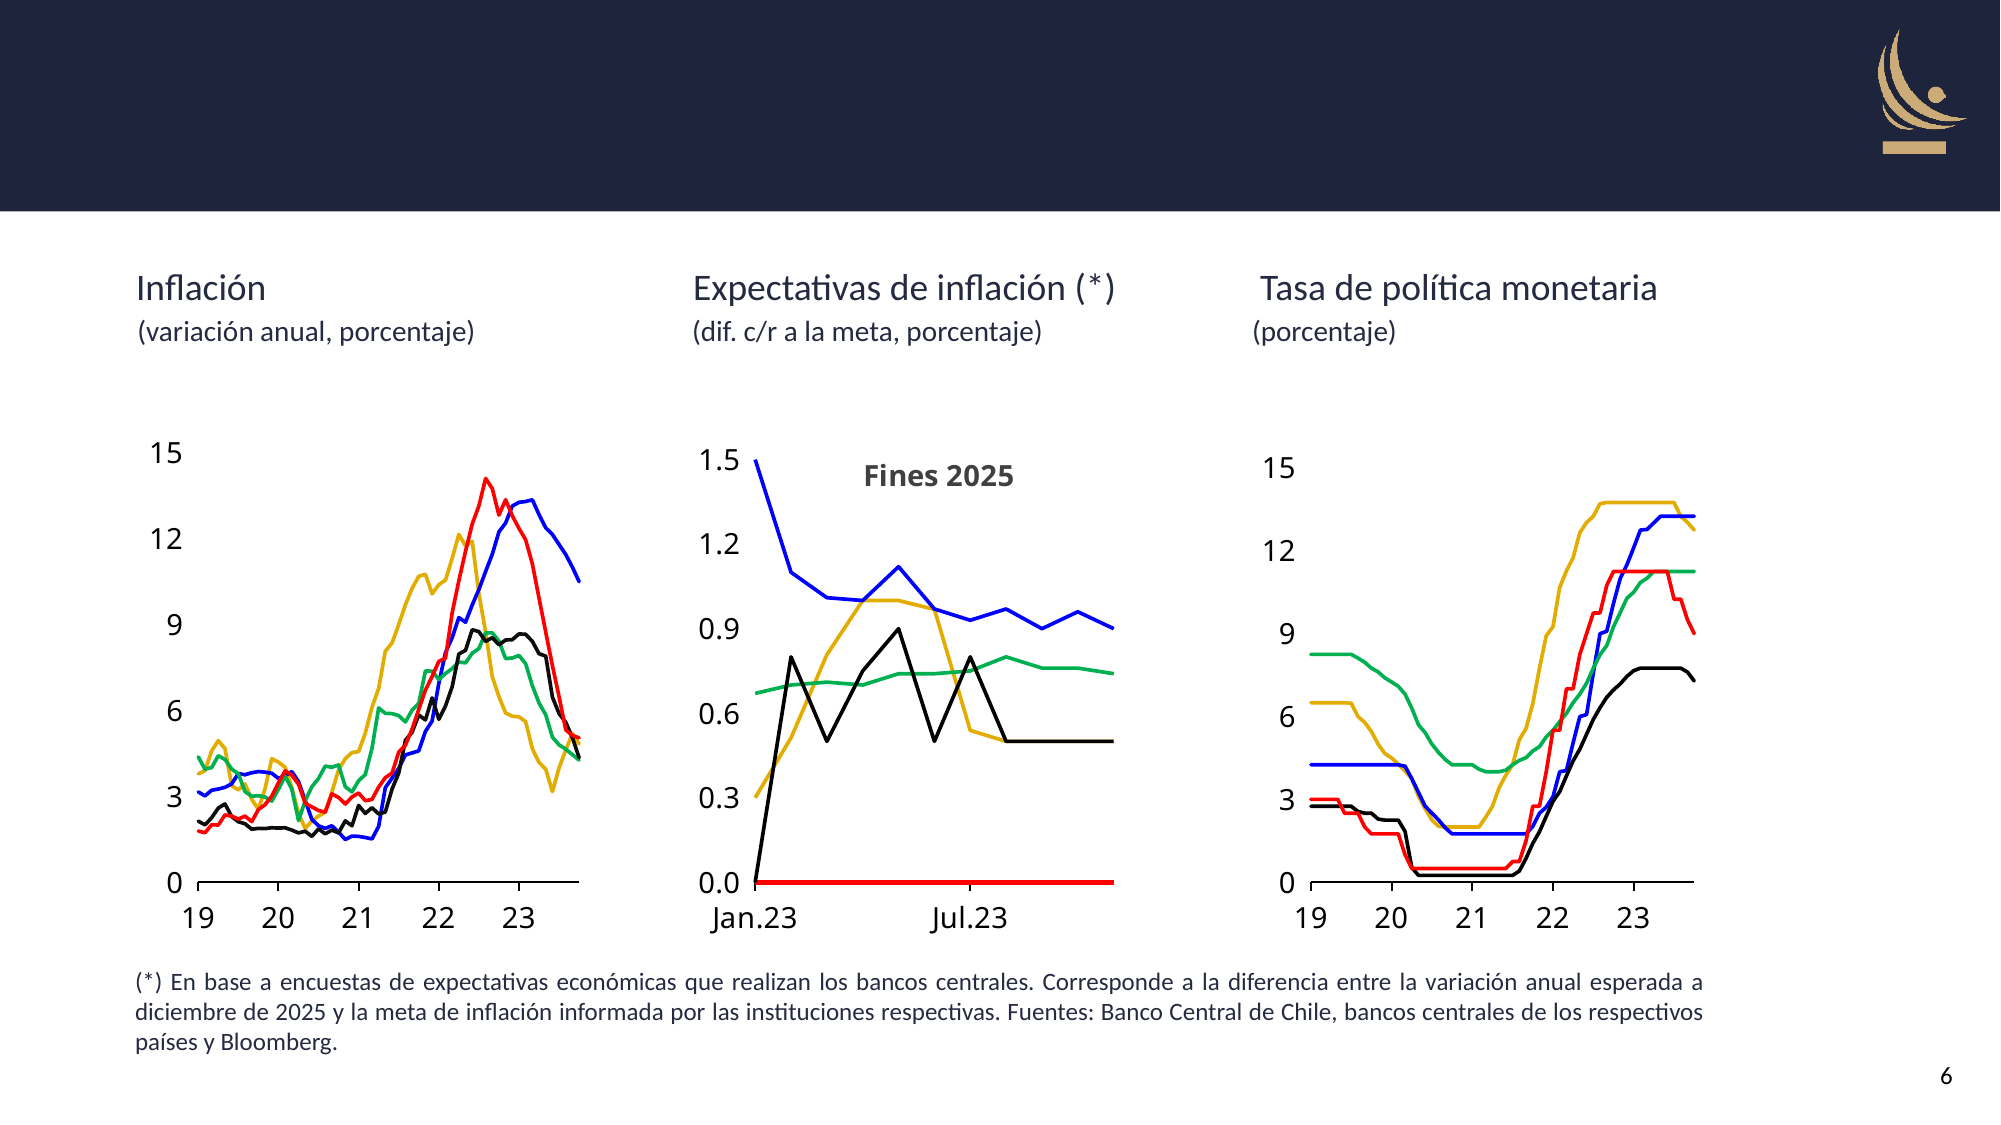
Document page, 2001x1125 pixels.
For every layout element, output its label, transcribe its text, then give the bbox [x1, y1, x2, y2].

picture [1878, 27, 1968, 154]
text_box (dif. c/r a la meta, porcentaje) [677, 304, 1058, 355]
text_box (variación anual, porcentaje) [122, 304, 491, 355]
text_box (porcentaje) [1237, 304, 1412, 355]
text_box Tasa de política monetaria [1245, 255, 1674, 316]
chart [138, 374, 1824, 940]
text_box Expectativas de inflación (*) [678, 255, 1132, 316]
text_box (*) En base a encuestas de expectativas económicas que realizan los bancos centrales. Corresponde a la diferencia entre la variación anual esperada a diciembre de 2025 y la meta de inflación informada por las instituciones respectivas. Fuentes: Banco Central de Chile, bancos centrales de los respectivos países y Bloomberg. [120, 958, 1722, 1063]
text_box Inflación [121, 255, 291, 316]
